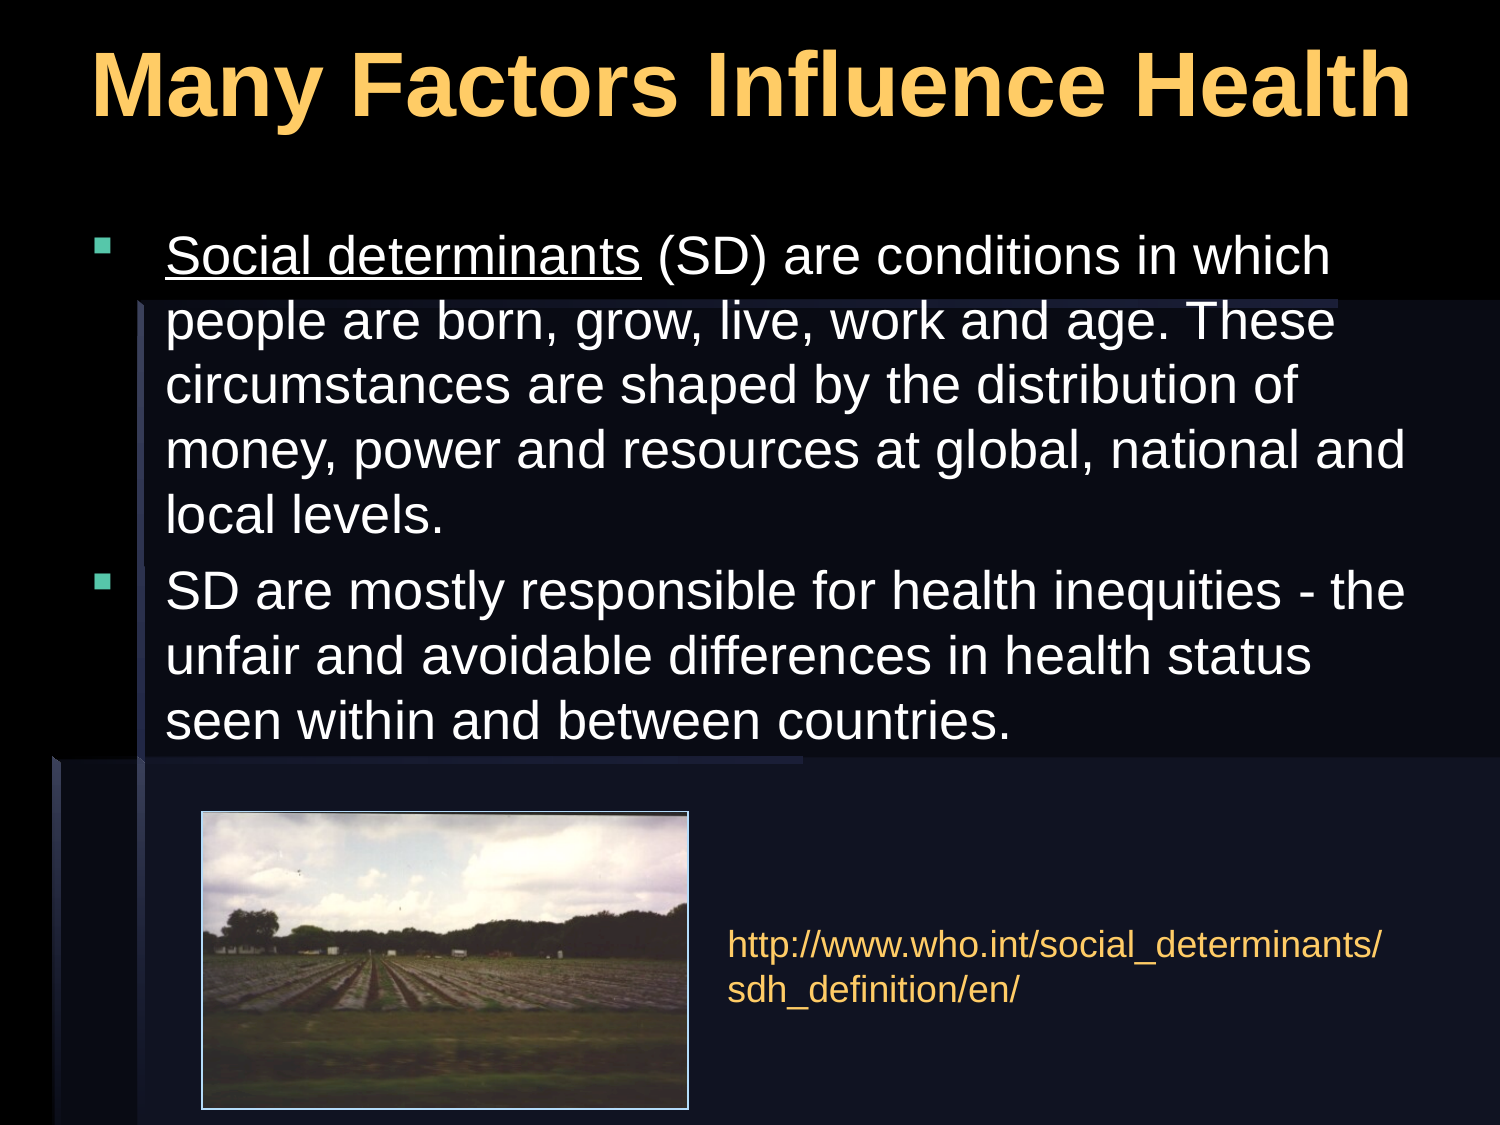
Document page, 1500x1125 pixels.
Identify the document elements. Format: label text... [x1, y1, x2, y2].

picture [202, 812, 688, 1109]
title Many Factors Influence Health [75, 0, 1475, 198]
list Social determinants (SD) are conditions in which people are born, grow, live, work and age. These circumstances are shaped by the distribution of money, power and resources at global, national and local levels. SD are mostly responsible for health inequities - the unfair and avoidable differences in health status seen within and between countries. [75, 212, 1438, 900]
text_box http://www.who.int/social_determinants/sdh_definition/en/ [712, 912, 1463, 1018]
